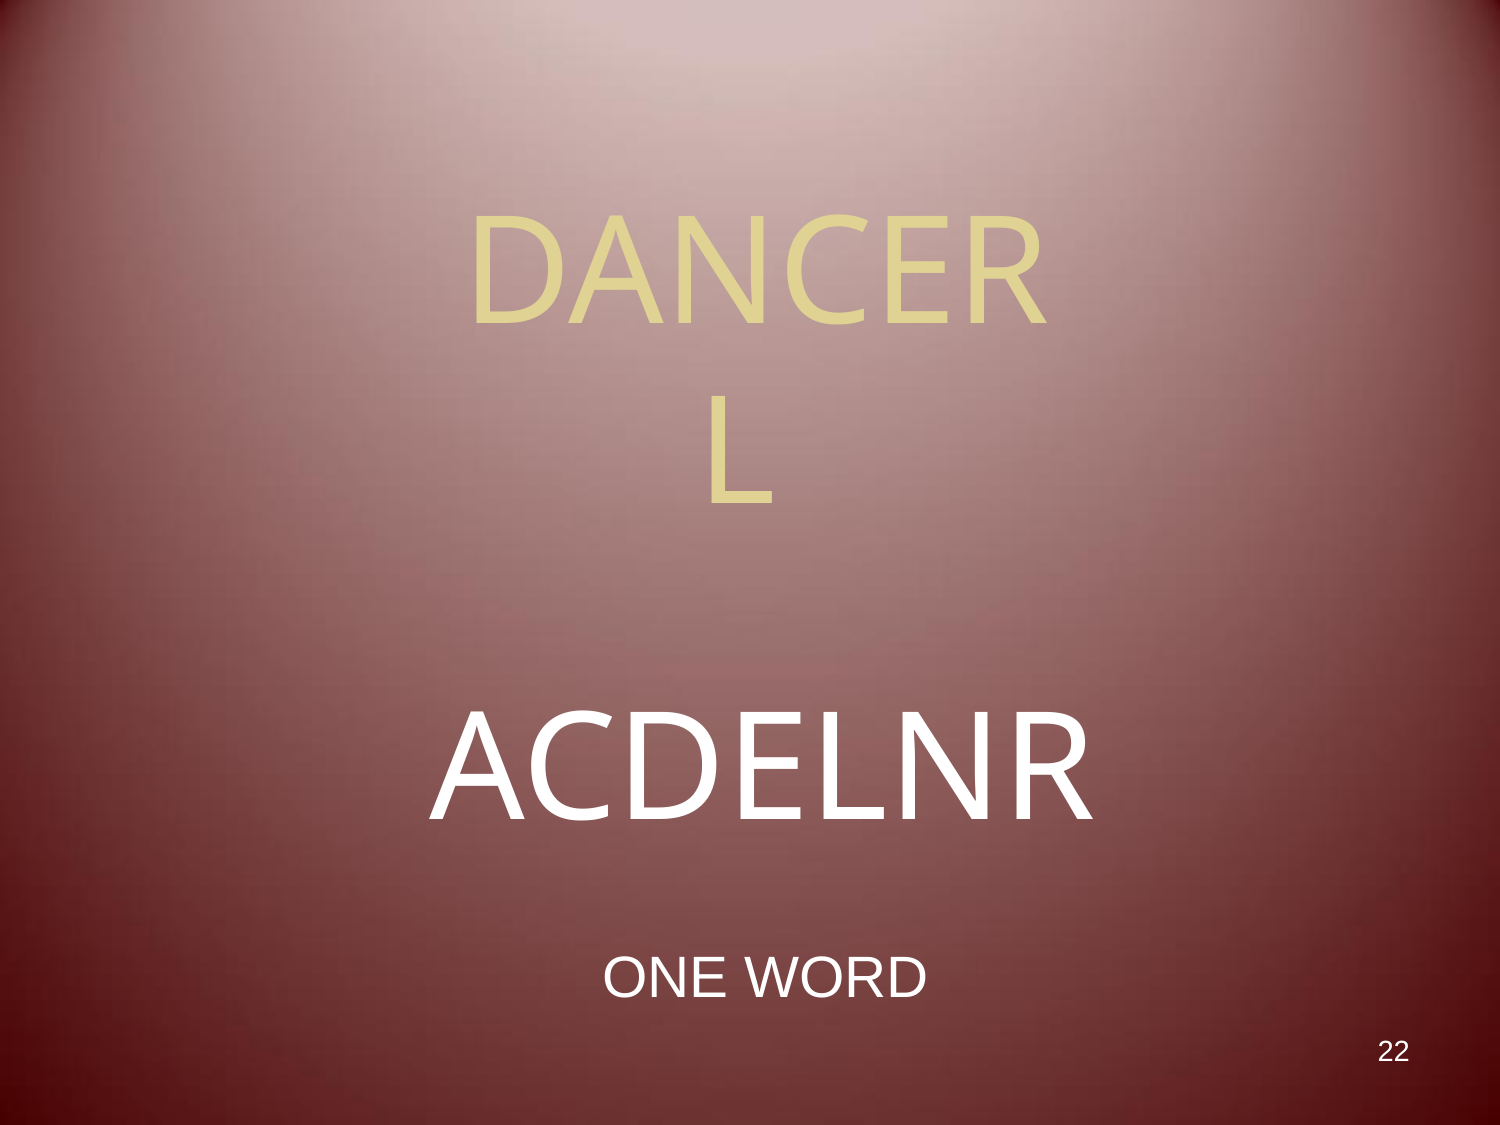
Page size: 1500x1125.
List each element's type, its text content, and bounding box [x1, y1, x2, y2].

text_box ONE WORD [587, 932, 1113, 1017]
list ACDELNR [12, 662, 1500, 1125]
title DANCER L [12, 149, 1500, 662]
picture [0, 0, 1500, 1125]
